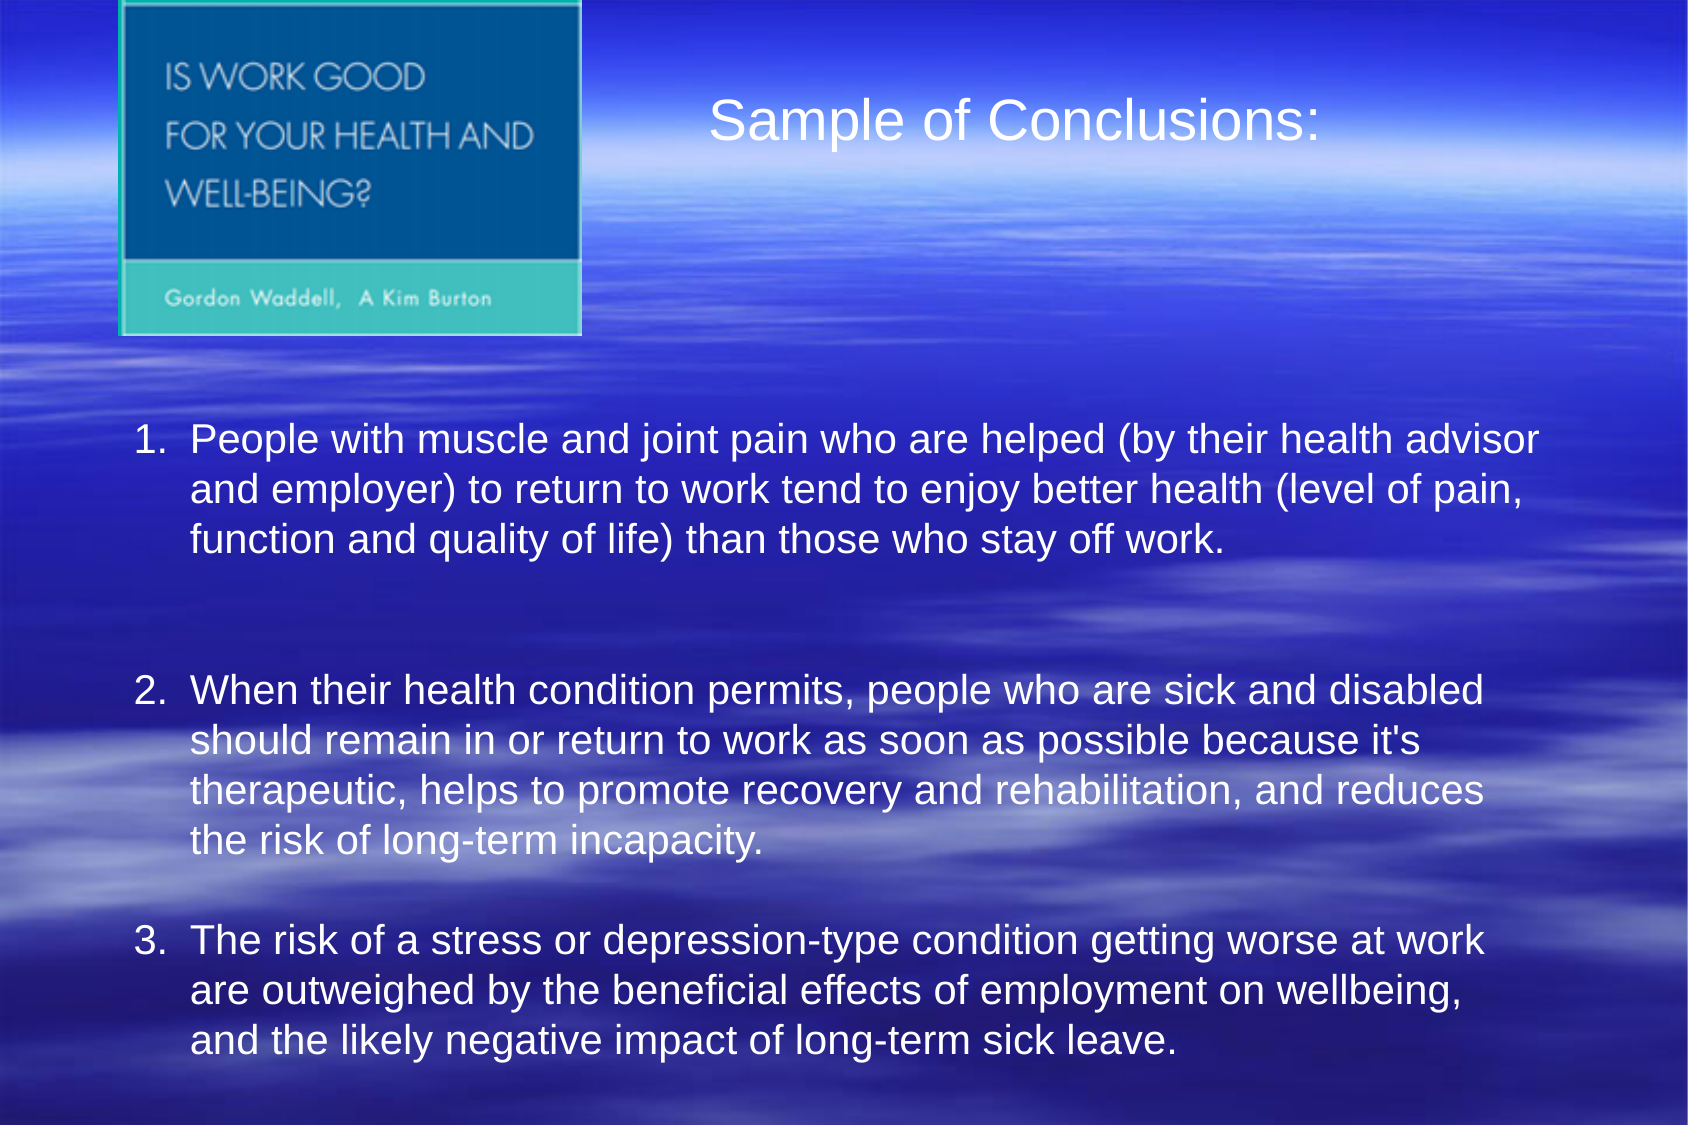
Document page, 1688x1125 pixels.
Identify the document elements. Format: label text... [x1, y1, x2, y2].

picture [0, 0, 1688, 1125]
text_box People with muscle and joint pain who are helped (by their health advisor and employer) to return to work tend to enjoy better health (level of pain, function and quality of life) than those who stay off work. When their health condition permits, people who are sick and disabled should remain in or return to work as soon as possible because it's therapeutic, helps to promote recovery and rehabilitation, and reduces the risk of long-term incapacity. The risk of a stress or depression-type condition getting worse at work are outweighed by the beneficial effects of employment on wellbeing, and the likely negative impact of long-term sick leave. [118, 274, 1557, 1070]
text_box Sample of Conclusions: [693, 75, 1457, 160]
